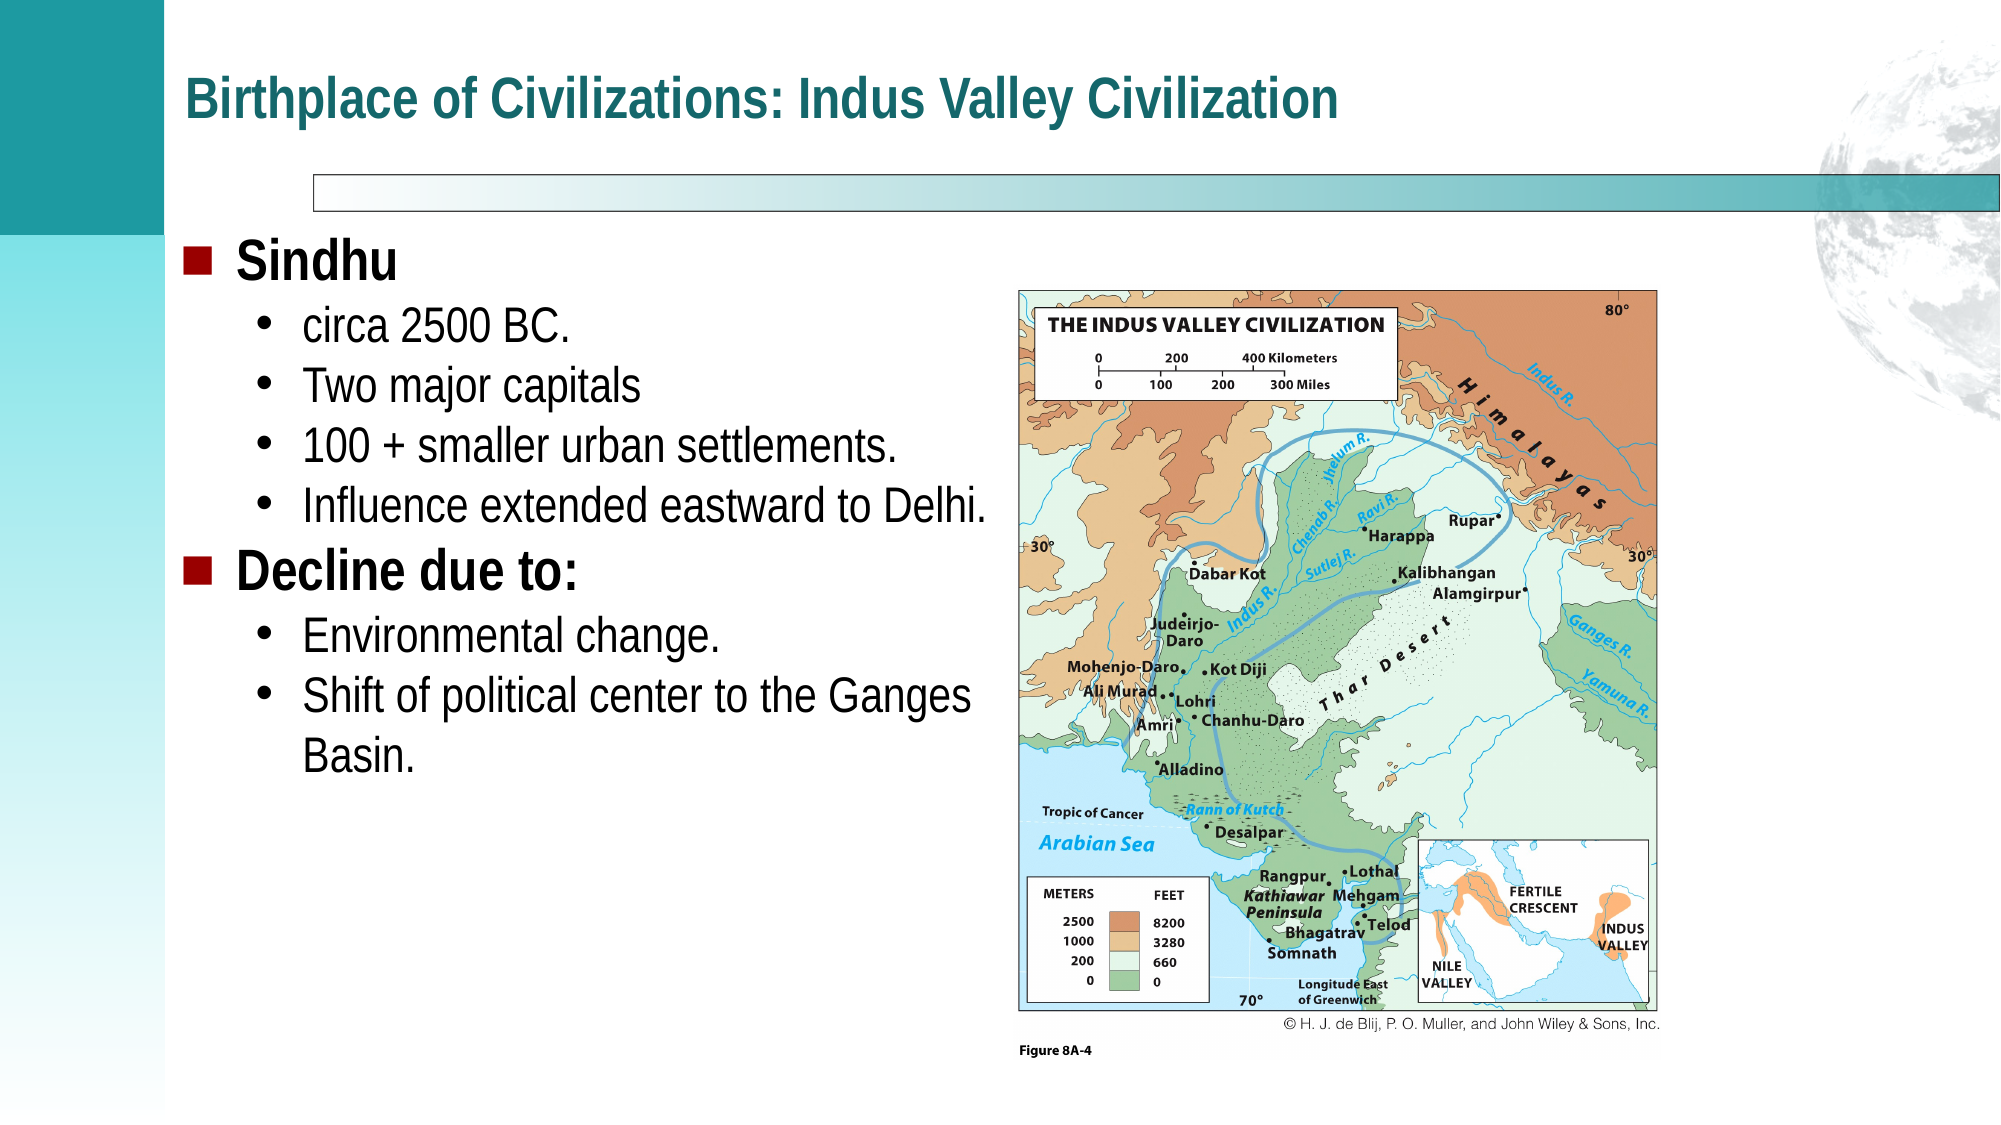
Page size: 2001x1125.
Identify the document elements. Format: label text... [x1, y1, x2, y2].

list Sindhu circa 2500 BC. Two major capitals 100 + smaller urban settlements. Influence extended eastward to Delhi. Decline due to: Environmental change. Shift of political center to the Ganges Basin. [165, 214, 1051, 1084]
picture [1013, 283, 1661, 1061]
title Birthplace of Civilizations: Indus Valley Civilization [170, 16, 1967, 173]
